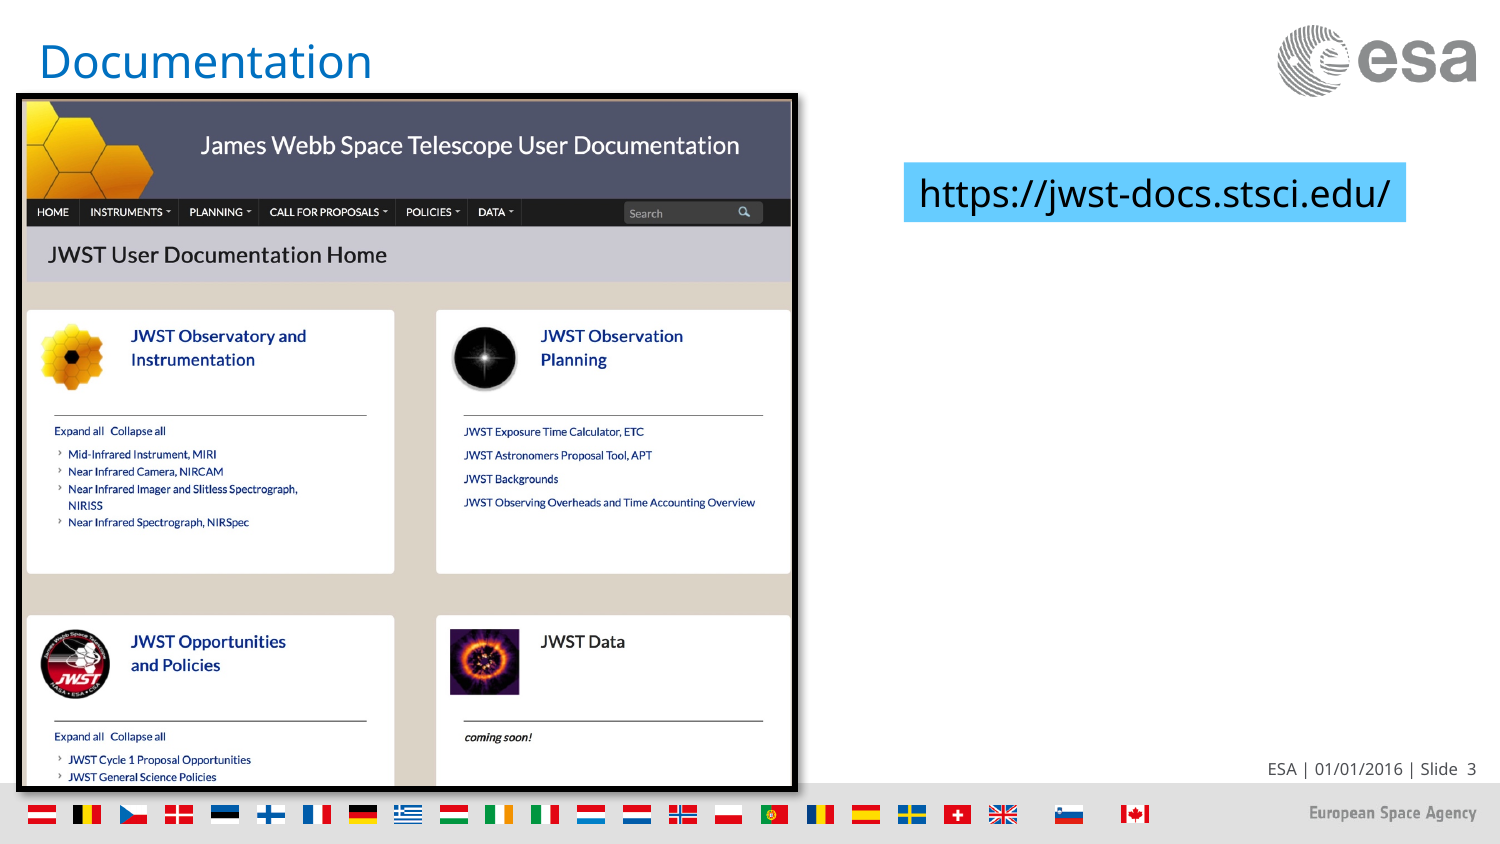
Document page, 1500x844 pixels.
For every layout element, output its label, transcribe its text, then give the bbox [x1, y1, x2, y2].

text_box https://jwst-docs.stsci.edu/ [903, 162, 1407, 223]
picture [1277, 25, 1477, 109]
picture [0, 783, 1500, 844]
title Documentation [23, 24, 1201, 96]
picture [21, 98, 792, 786]
